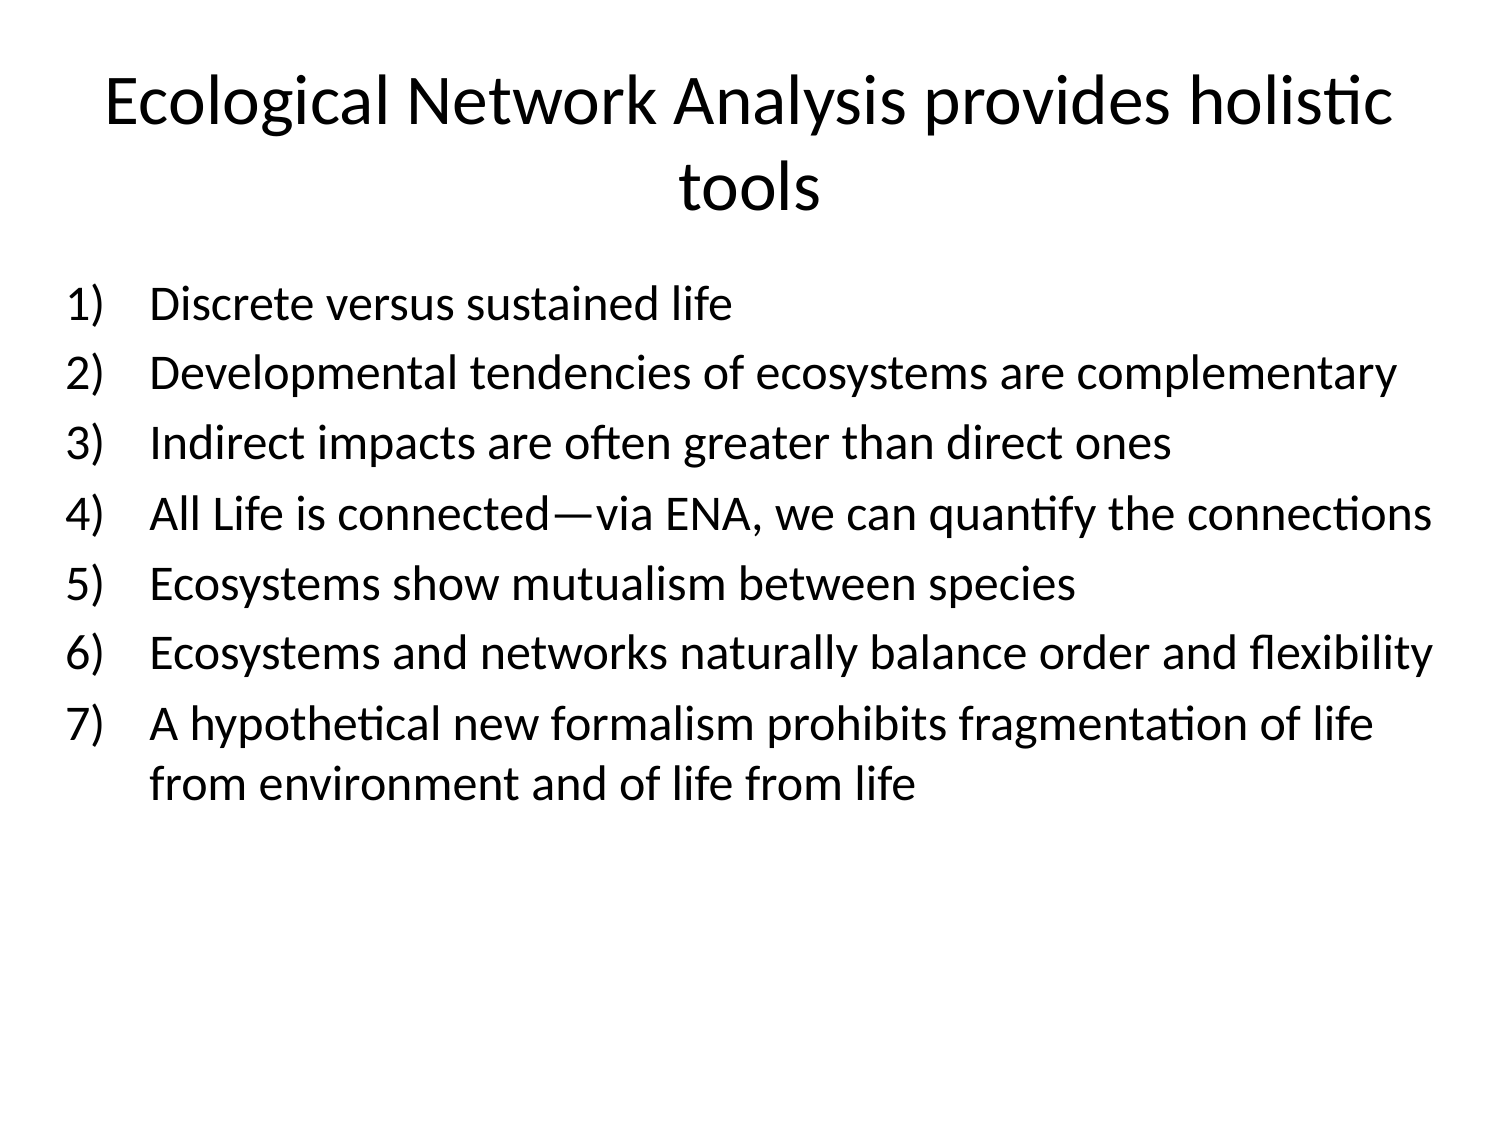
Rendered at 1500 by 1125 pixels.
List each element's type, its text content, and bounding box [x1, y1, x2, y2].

title Ecological Network Analysis provides holistic tools [75, 45, 1425, 233]
list Discrete versus sustained life Developmental tendencies of ecosystems are complementary Indirect impacts are often greater than direct ones All Life is connected—via ENA, we can quantify the connections Ecosystems show mutualism between species Ecosystems and networks naturally balance order and flexibility A hypothetical new formalism prohibits fragmentation of life from environment and of life from life [50, 262, 1488, 1088]
